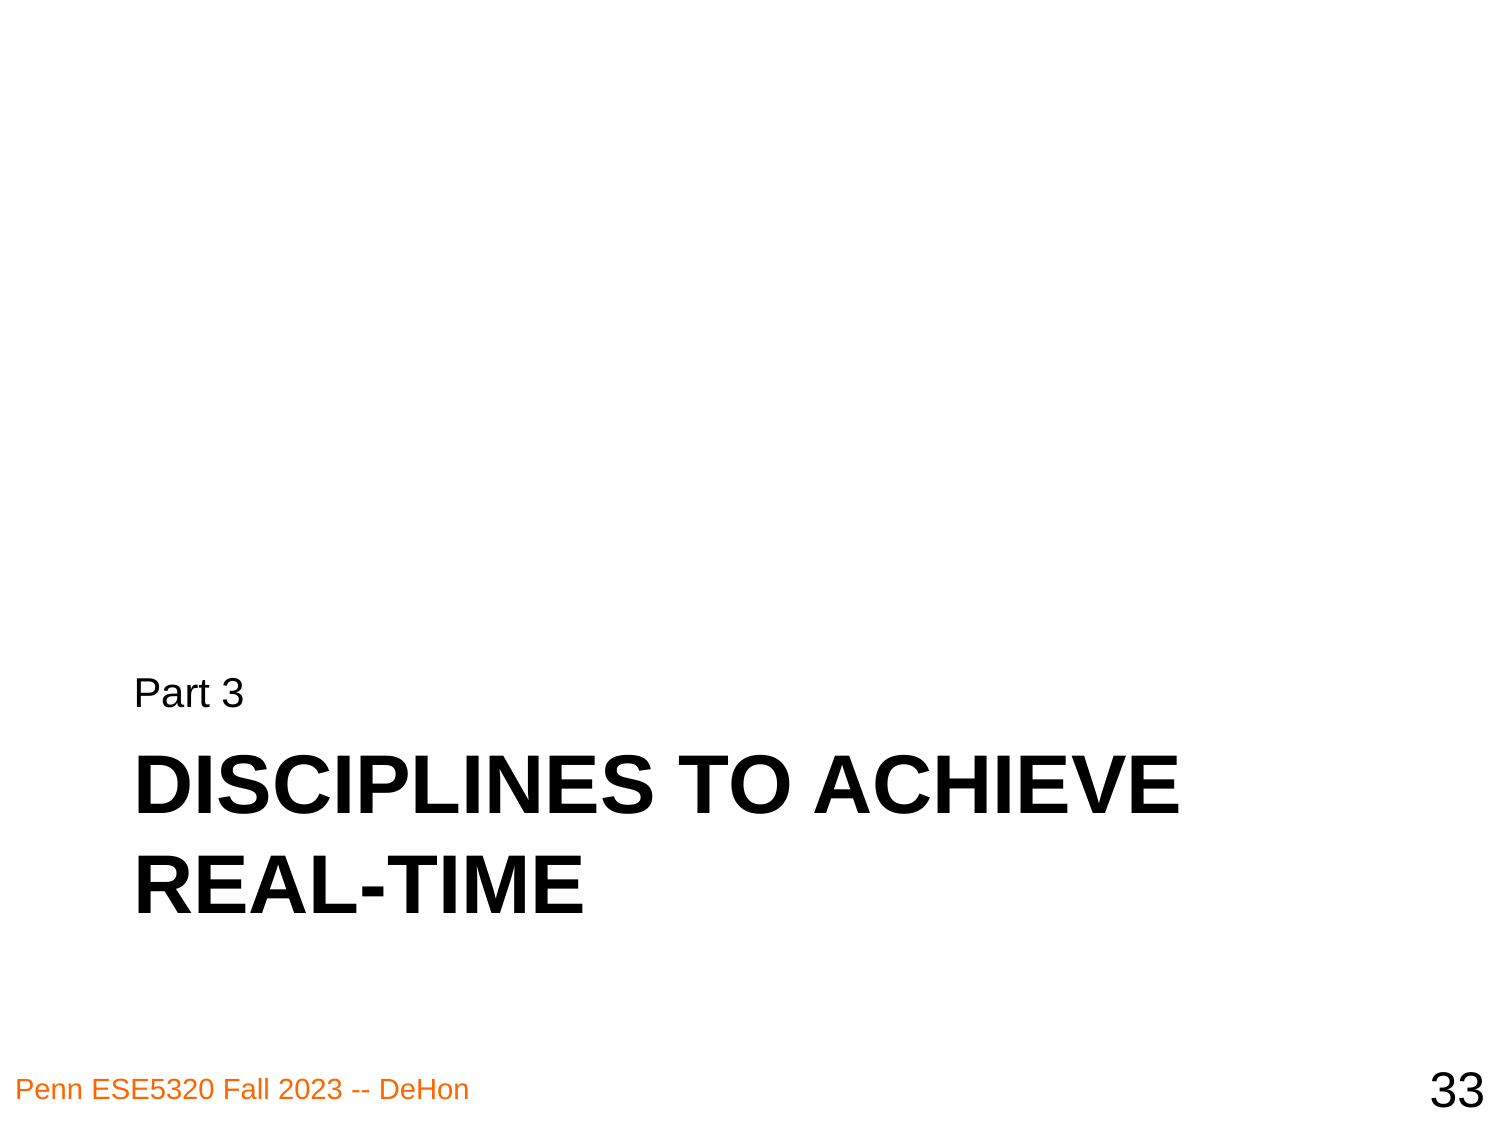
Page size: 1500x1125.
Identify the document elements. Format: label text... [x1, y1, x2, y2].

title Disciplines to achieve Real-Time [118, 724, 1394, 947]
slide_number Penn ESE5320 Fall 2023 -- DeHon [0, 1062, 576, 1125]
slide_number 33 [1187, 1049, 1500, 1125]
list Part 3 [118, 476, 1394, 724]
